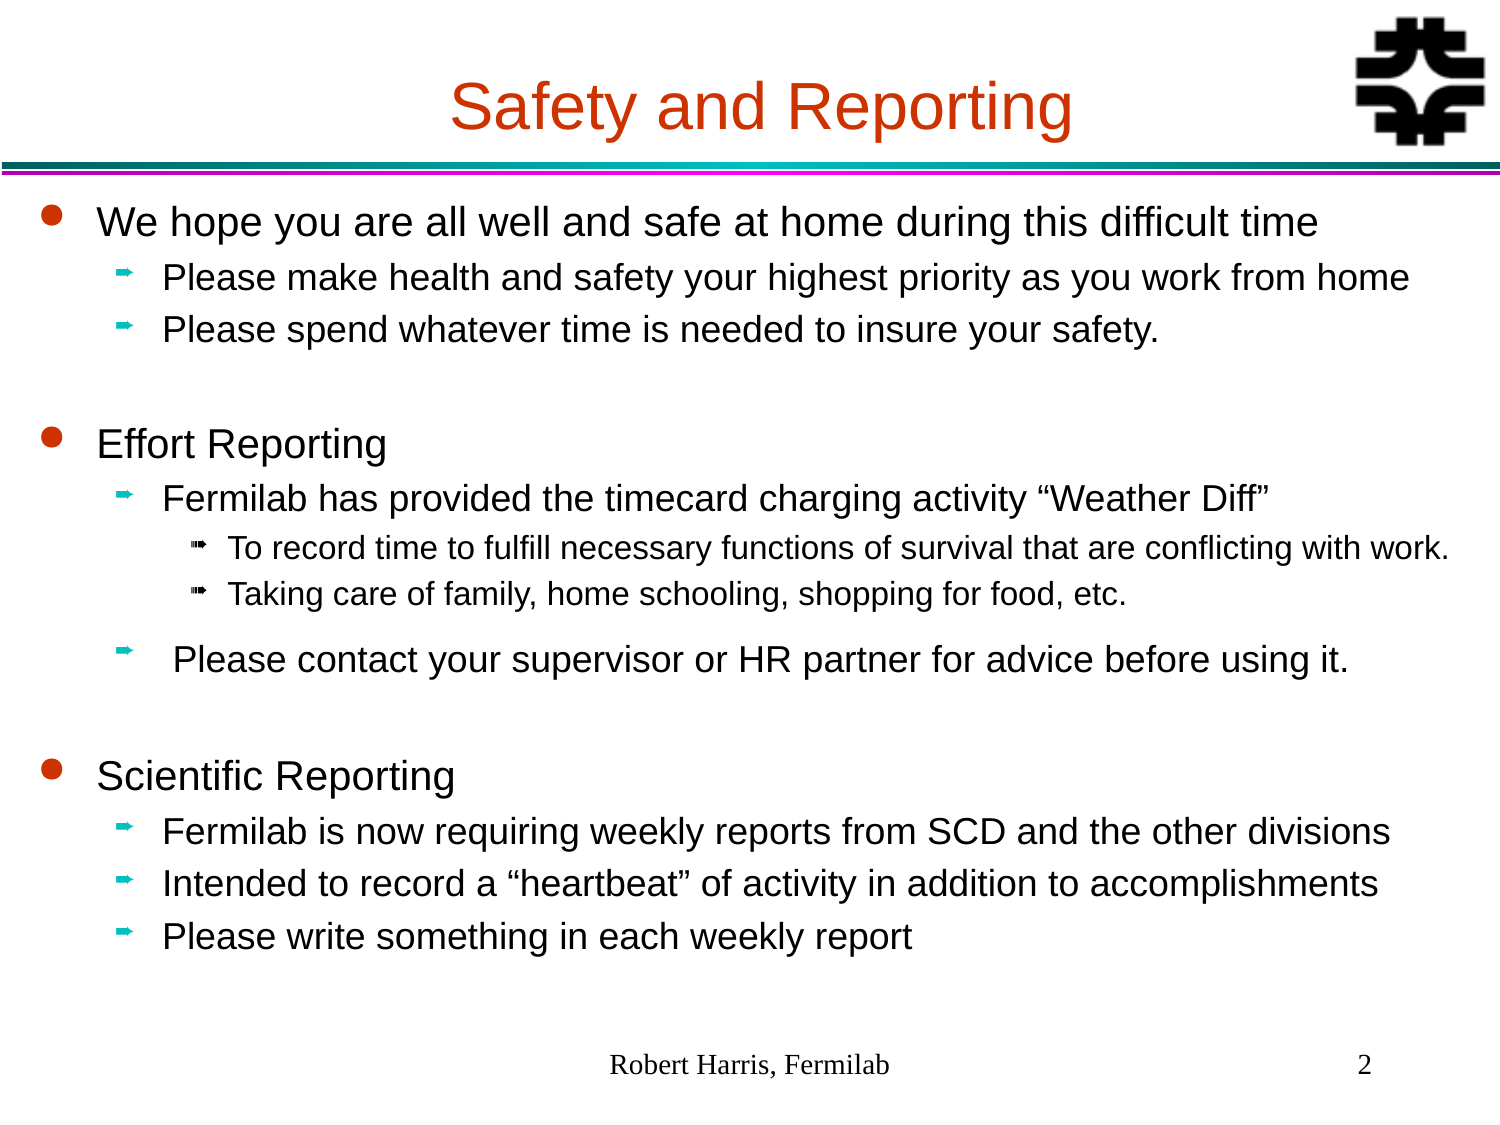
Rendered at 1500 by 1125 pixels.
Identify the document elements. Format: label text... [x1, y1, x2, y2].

title Safety and Reporting [187, 24, 1338, 151]
footer Robert Harris, Fermilab [512, 1024, 988, 1101]
picture [1352, 15, 1488, 150]
list We hope you are all well and safe at home during this difficult time Please make health and safety your highest priority as you work from home Please spend whatever time is needed to insure your safety. Effort Reporting Fermilab has provided the timecard charging activity “Weather Diff” To record time to fulfill necessary functions of survival that are conflicting with work. Taking care of family, home schooling, shopping for food, etc. Please contact your supervisor or HR partner for advice before using it. Scientific Reporting Fermilab is now requiring weekly reports from SCD and the other divisions Intended to record a “heartbeat” of activity in addition to accomplishments Please write something in each weekly report [24, 187, 1500, 1026]
slide_number 2 [1074, 1024, 1388, 1101]
